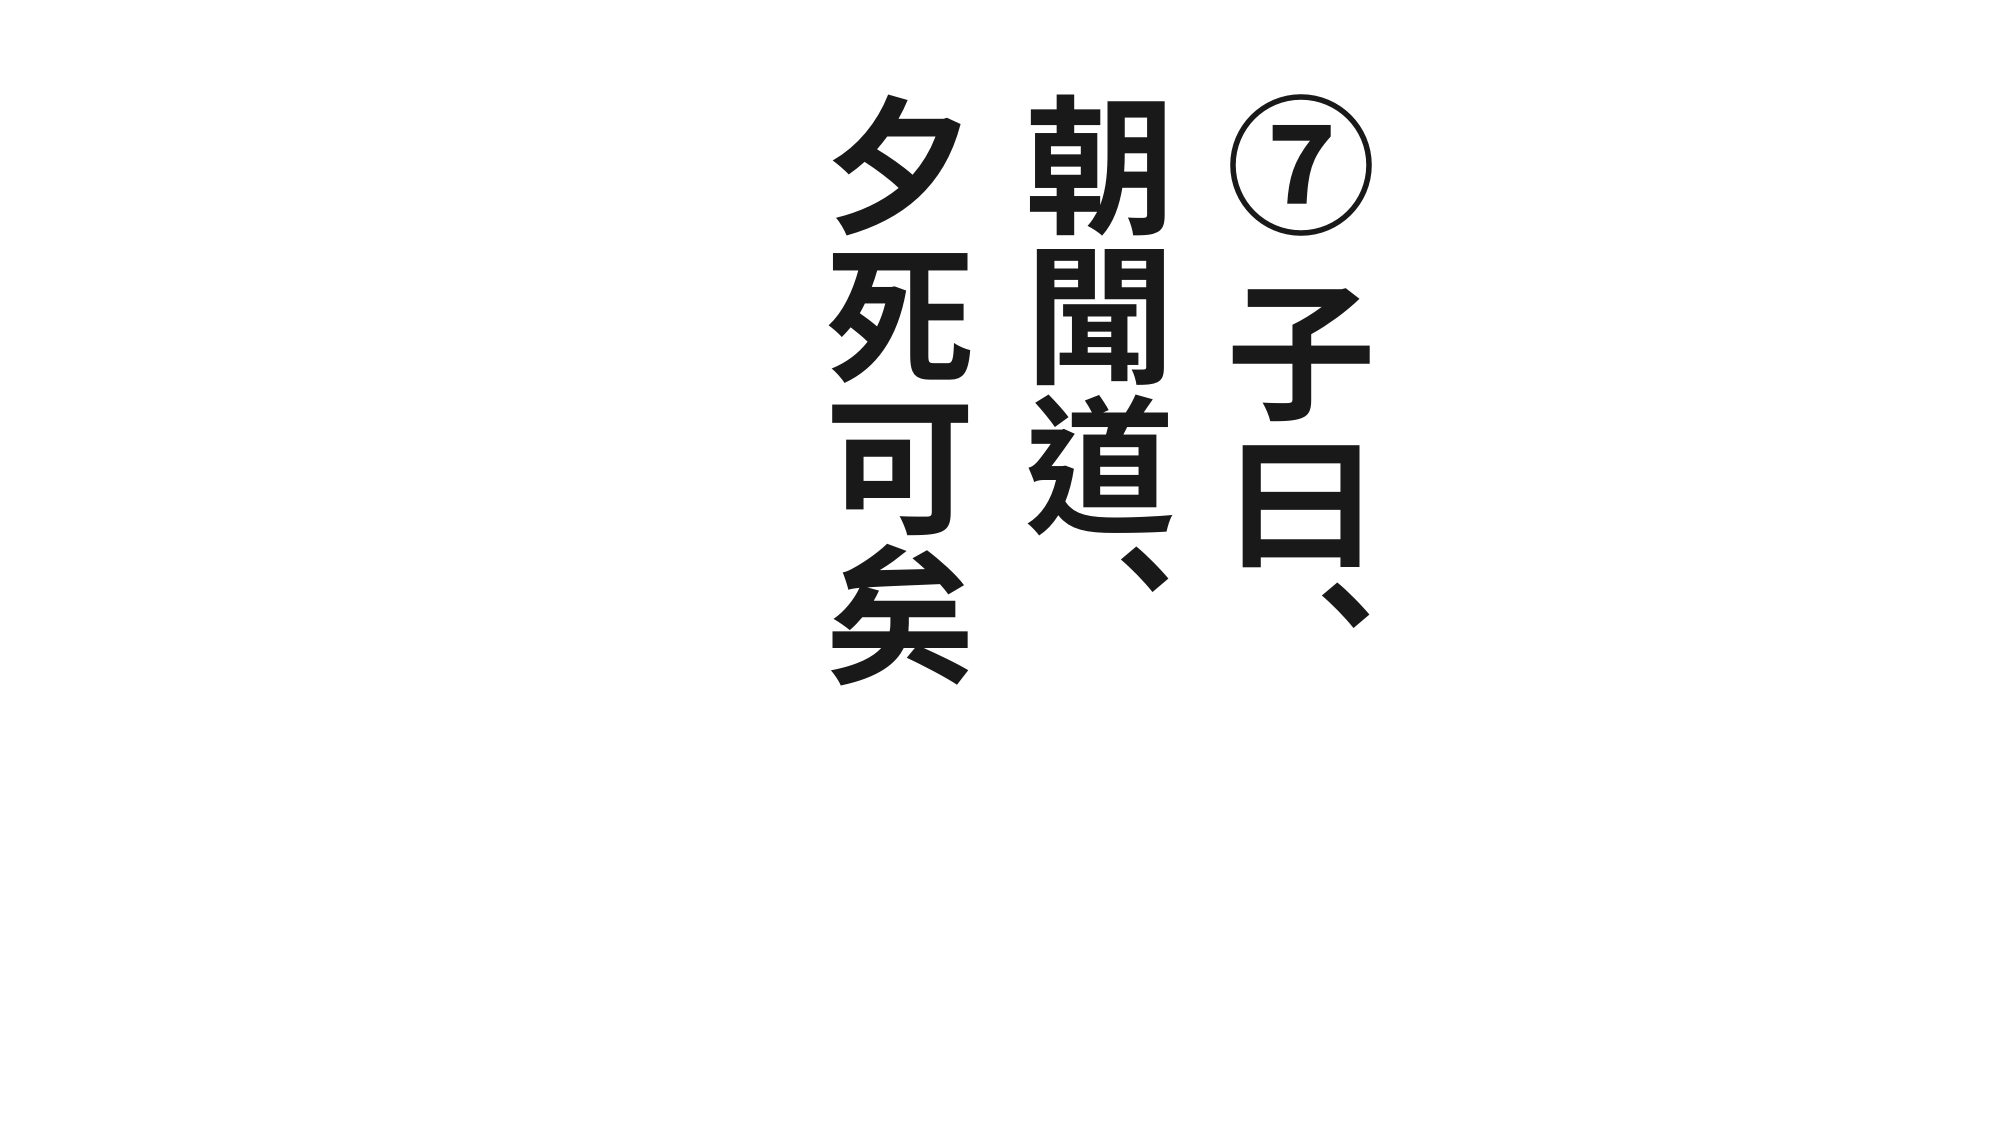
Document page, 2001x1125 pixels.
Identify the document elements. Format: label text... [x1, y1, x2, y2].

list ⑦子曰、 朝聞道、 夕死可矣 [713, 75, 1956, 868]
